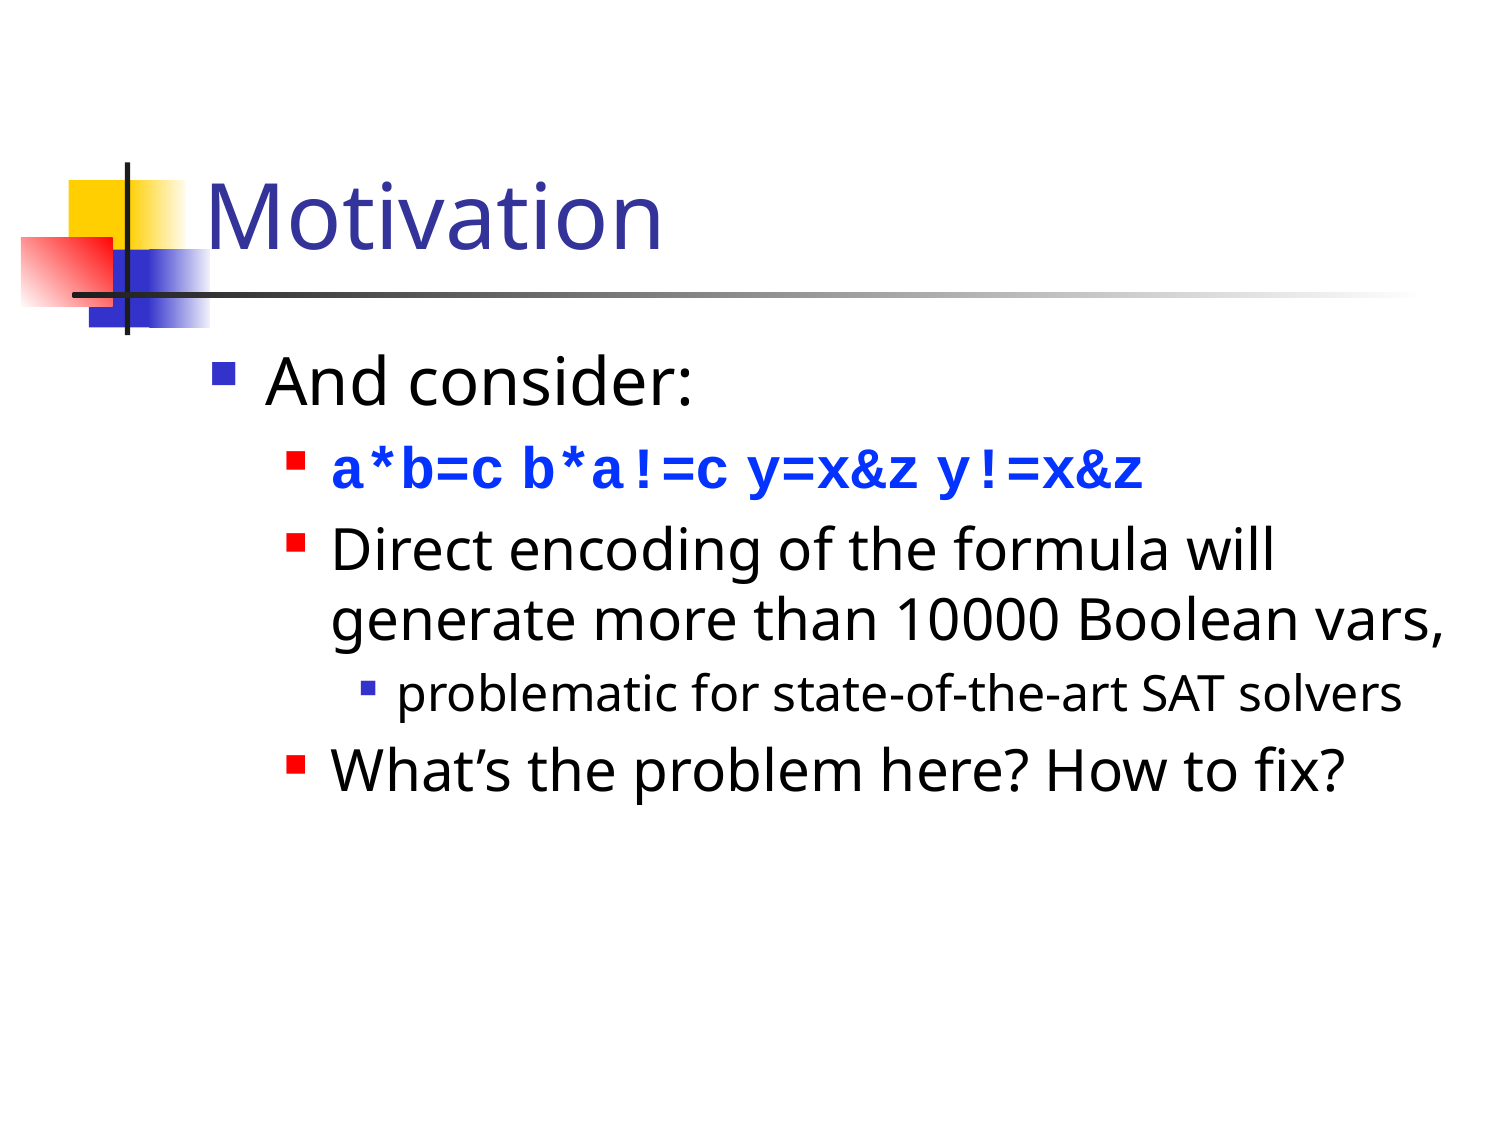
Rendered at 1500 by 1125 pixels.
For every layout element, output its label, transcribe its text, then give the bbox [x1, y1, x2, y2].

title Motivation [188, 35, 1468, 275]
